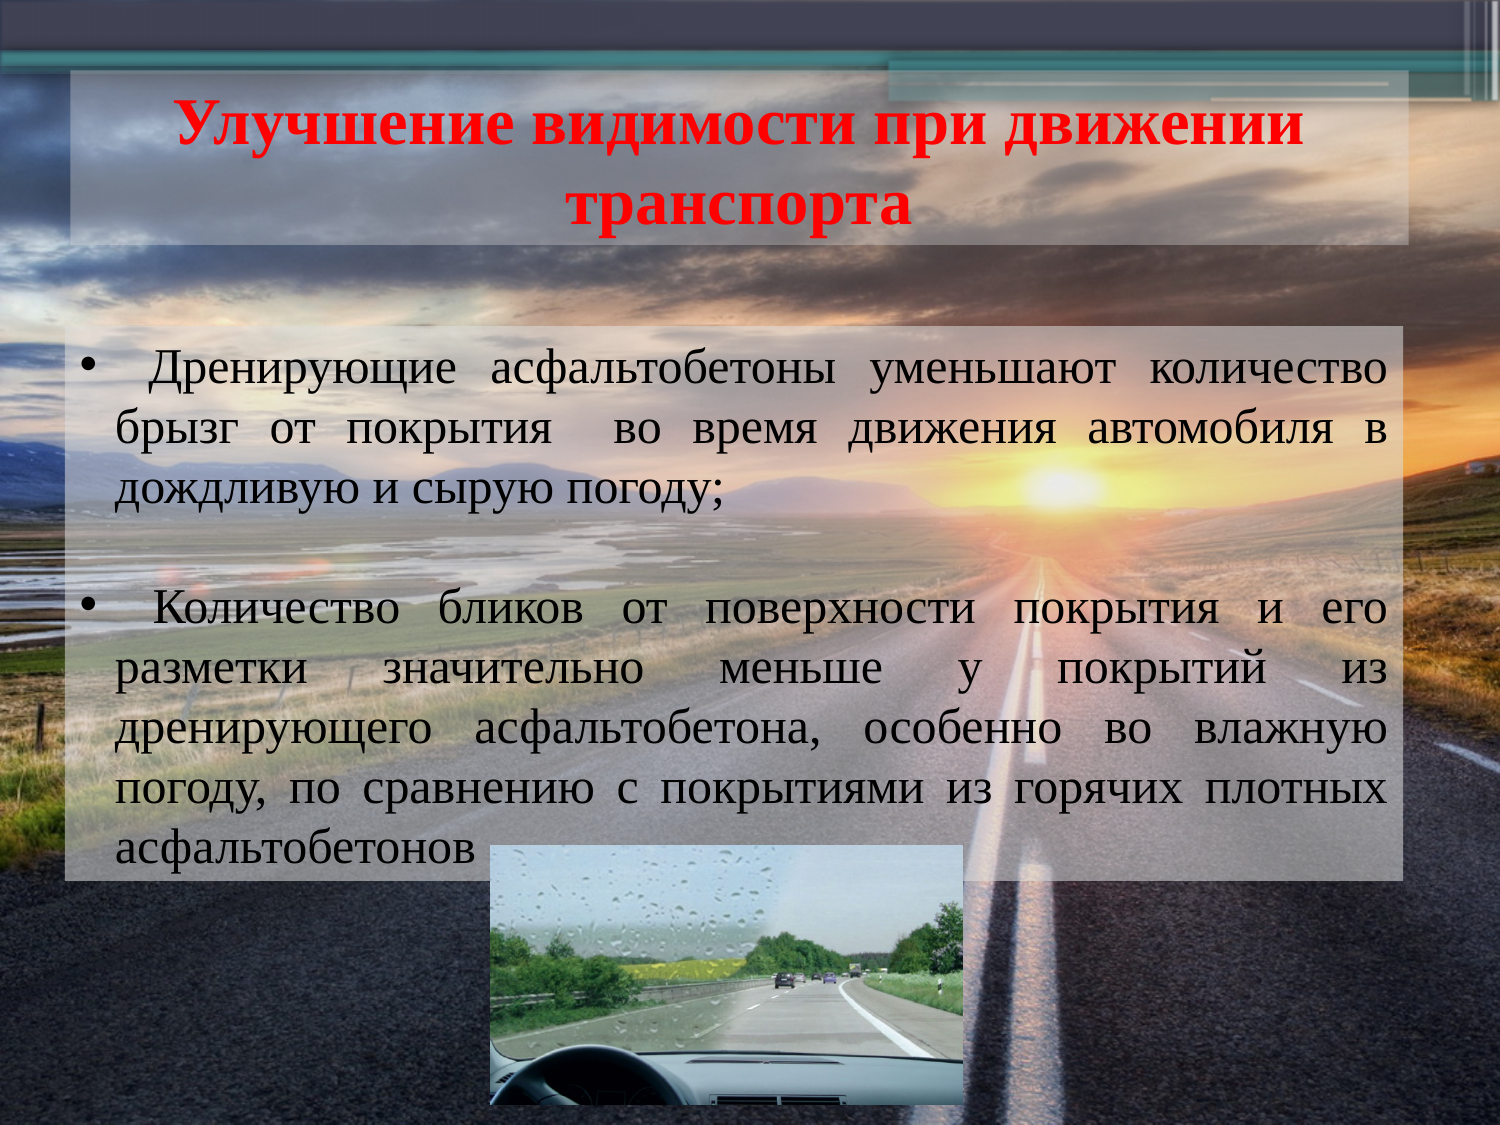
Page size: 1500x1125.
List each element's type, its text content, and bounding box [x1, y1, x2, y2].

text_box Дренирующие асфальтобетоны уменьшают количество брызг от покрытия во время движения автомобиля в дождливую и сырую погоду; Количество бликов от поверхности покрытия и его разметки значительно меньше у покрытий из дренирующего асфальтобетона, особенно во влажную погоду, по сравнению с покрытиями из горячих плотных асфальтобетонов [64, 326, 1404, 881]
picture [0, 71, 1500, 1125]
text_box Улучшение видимости при движении транспорта [70, 70, 1409, 245]
